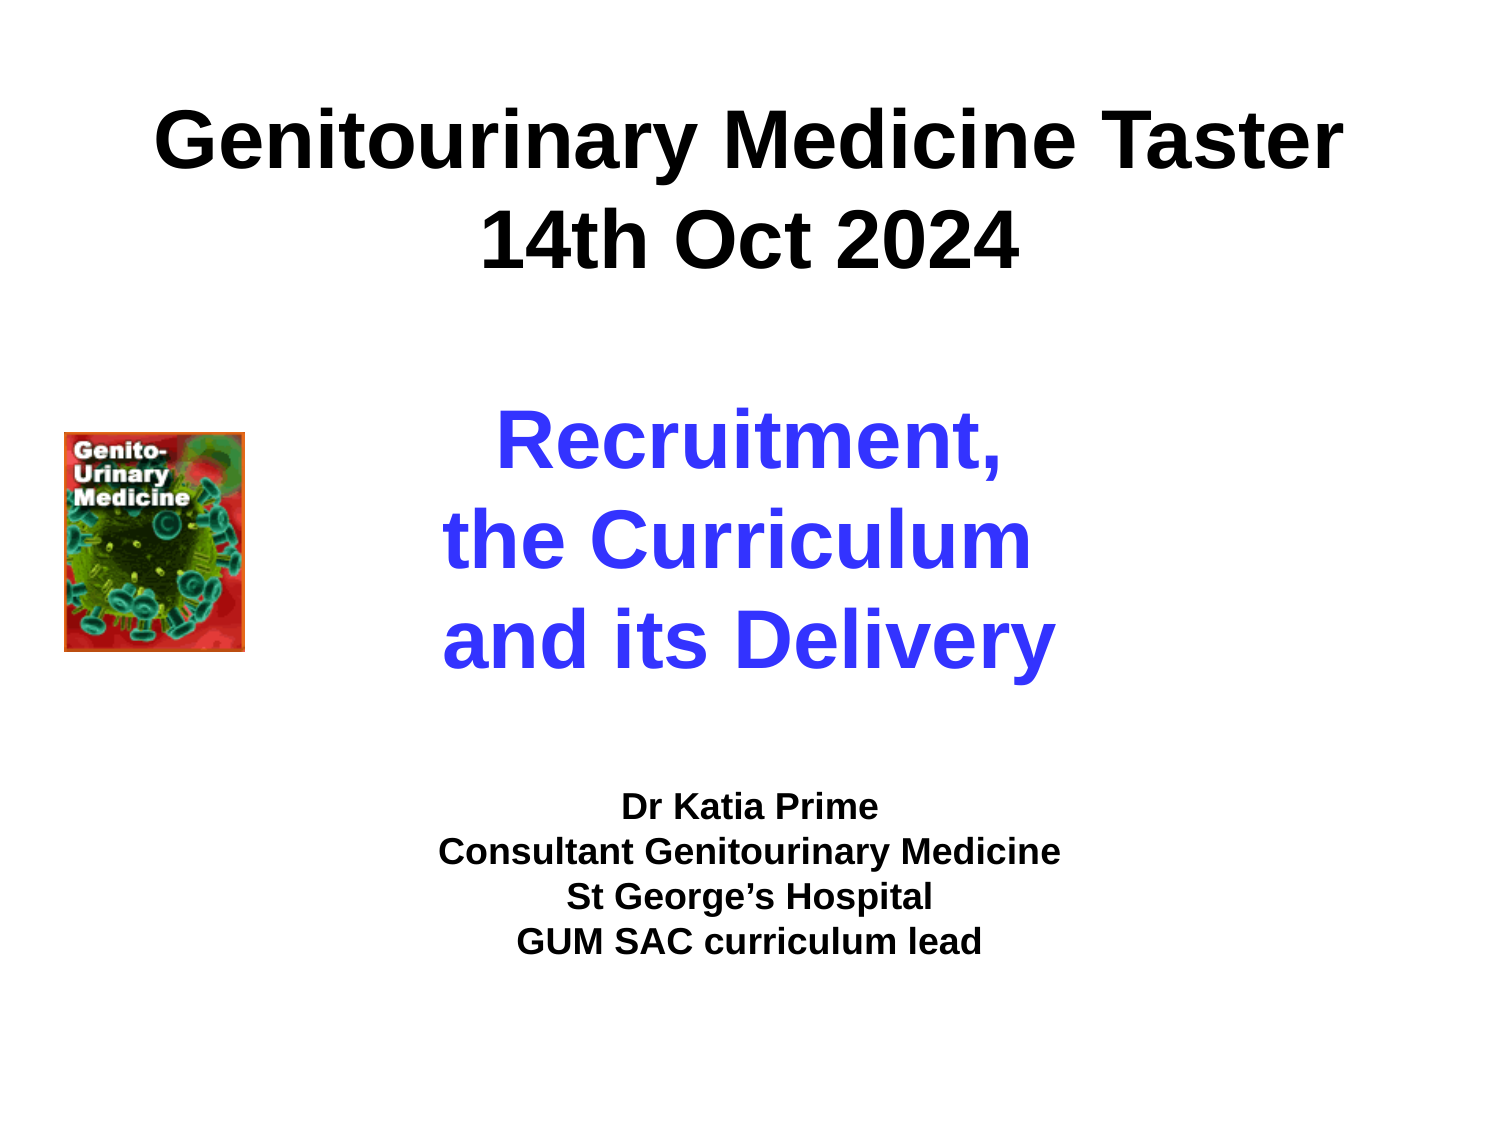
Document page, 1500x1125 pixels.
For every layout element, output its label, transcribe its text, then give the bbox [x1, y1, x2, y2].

picture [64, 432, 245, 652]
text_box Dr Katia Prime Consultant Genitourinary Medicine St George’s Hospital GUM SAC curriculum lead [423, 774, 1077, 1015]
title Genitourinary Medicine Taster 14th Oct 2024 Recruitment, the Curriculum and its Delivery [112, 78, 1388, 693]
